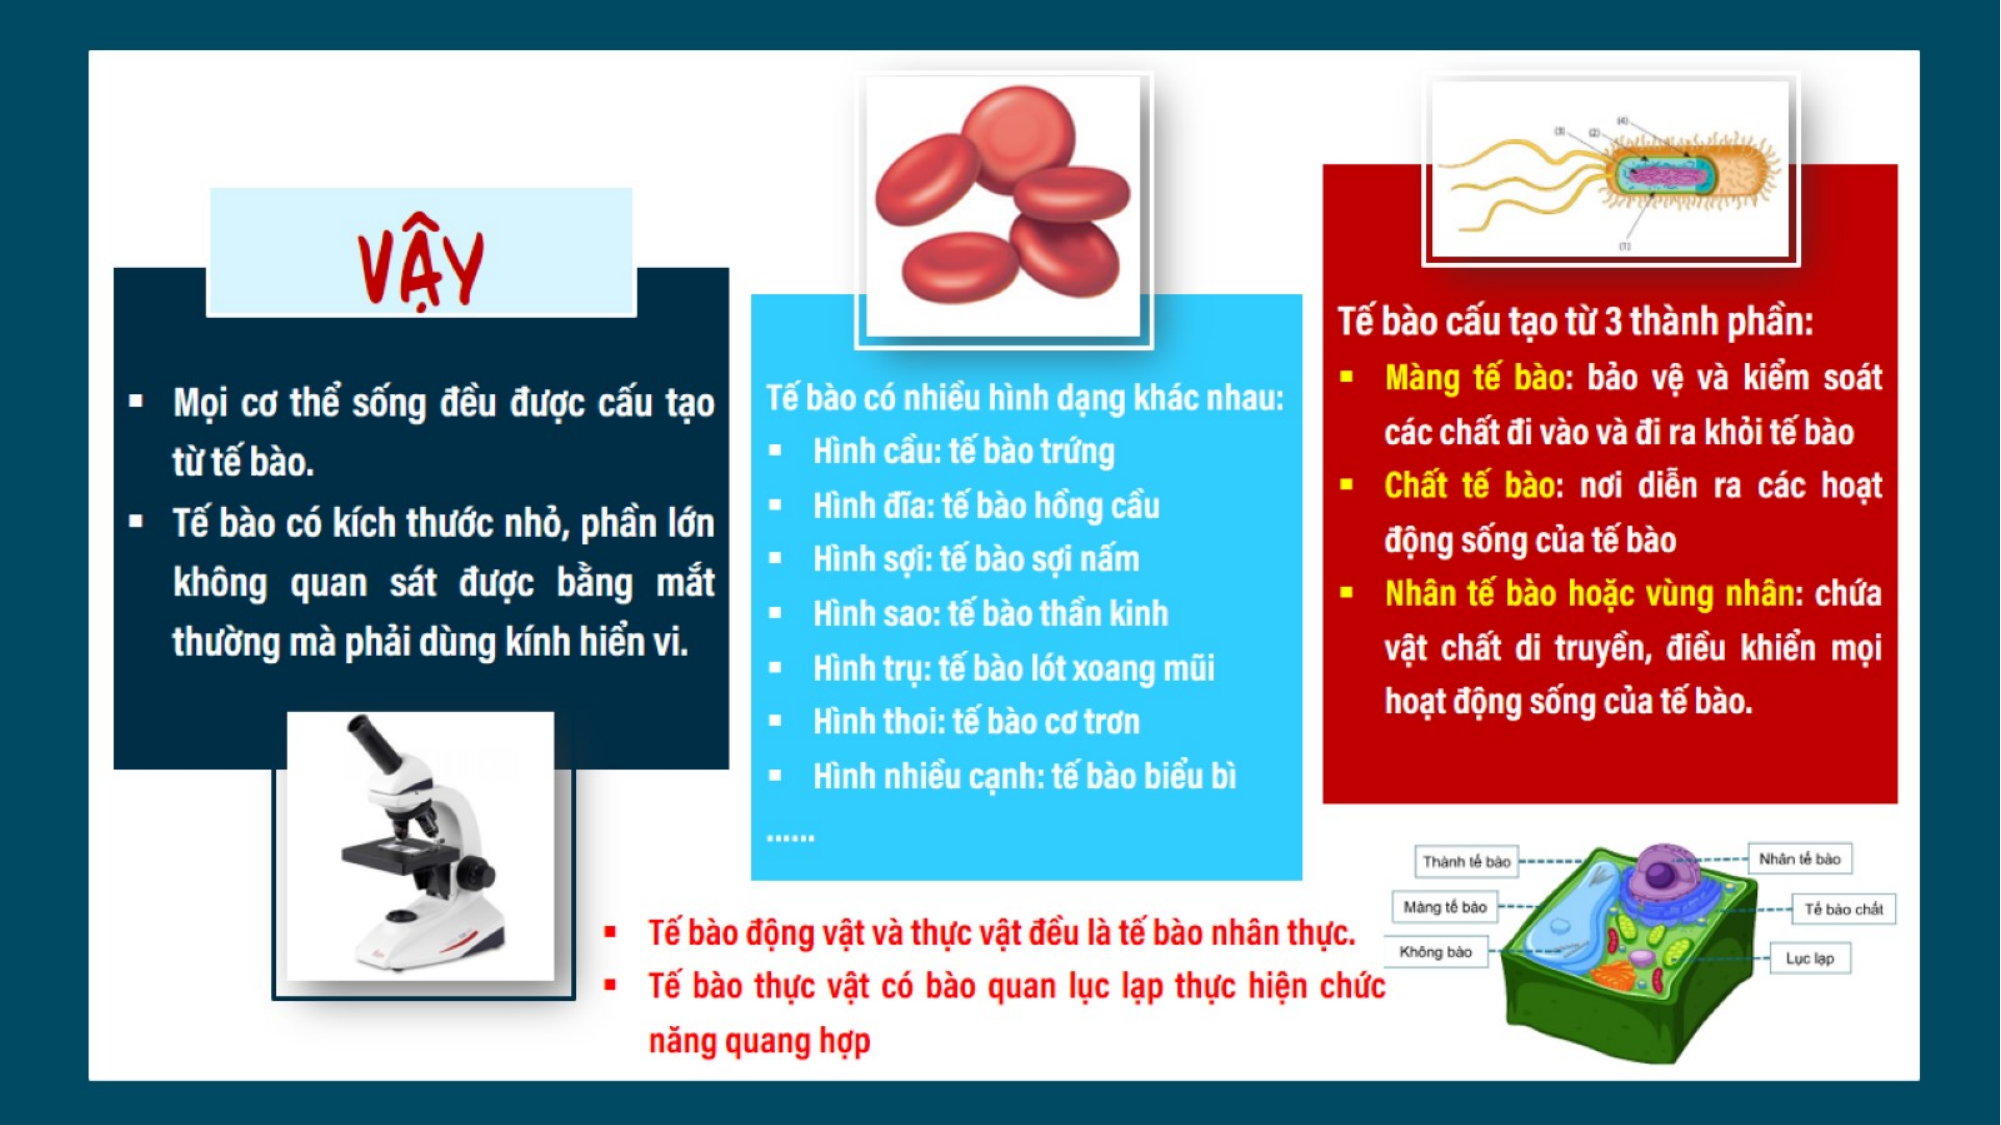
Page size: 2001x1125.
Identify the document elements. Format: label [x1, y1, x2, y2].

picture [87, 49, 1920, 1083]
